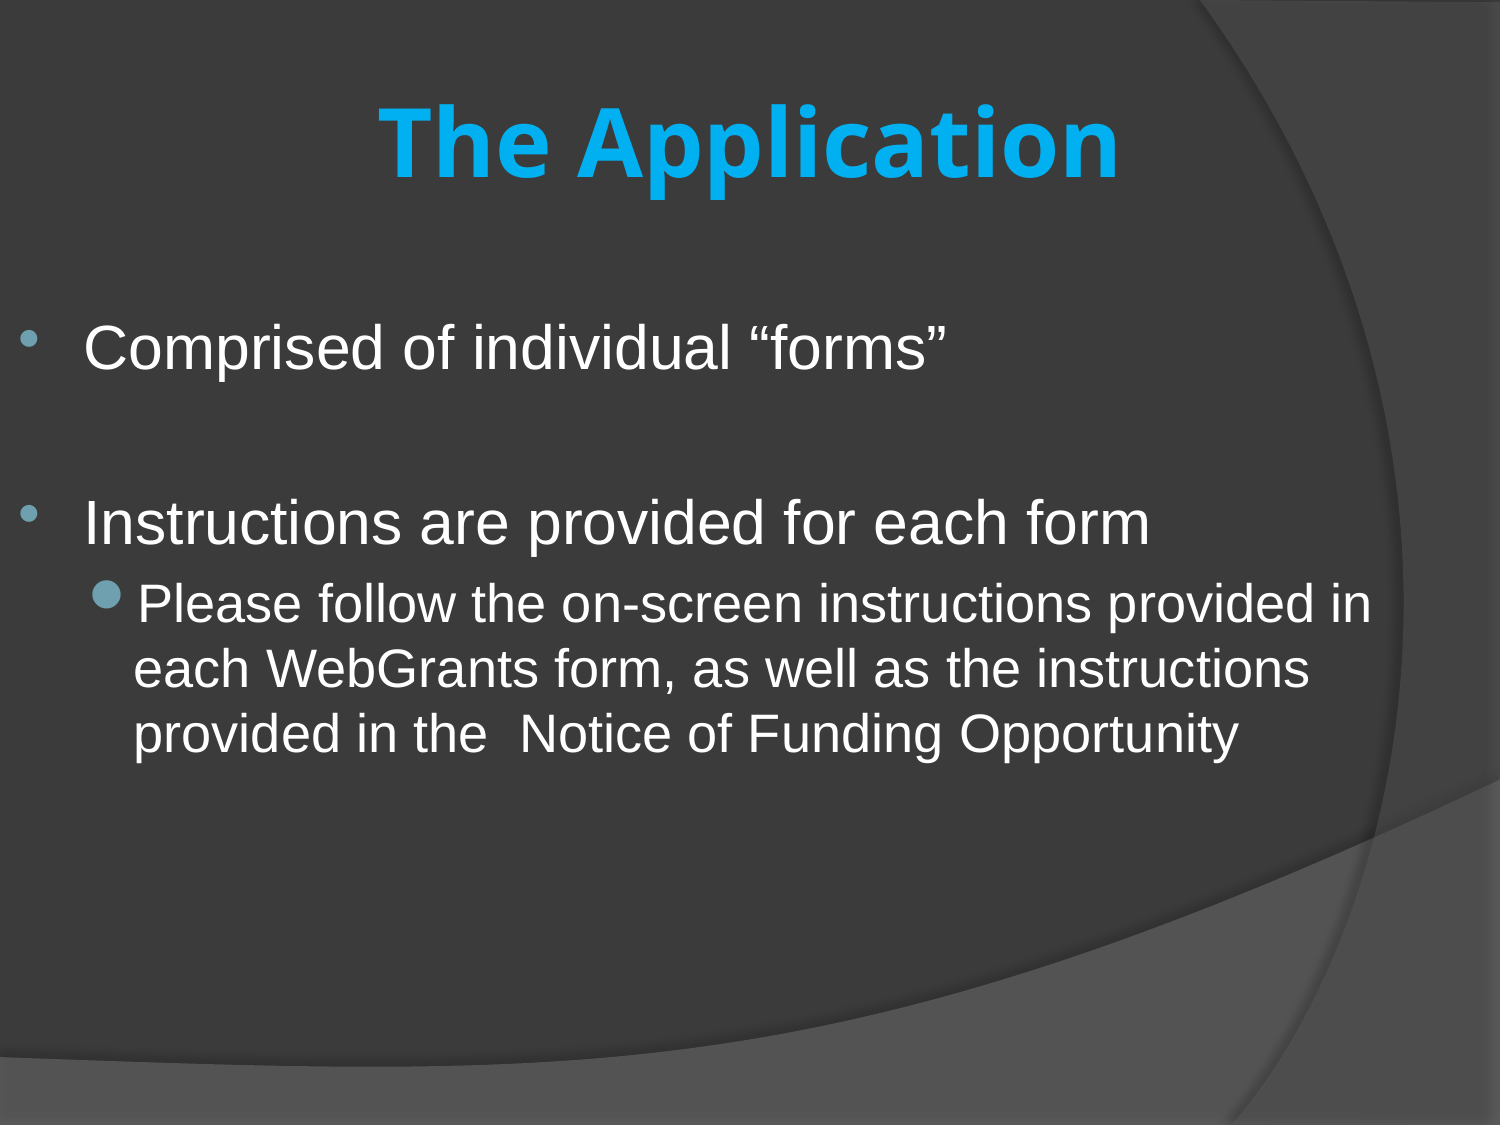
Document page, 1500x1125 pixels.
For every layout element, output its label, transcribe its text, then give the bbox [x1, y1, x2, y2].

title The Application [0, 45, 1500, 233]
list Comprised of individual “forms” Instructions are provided for each form Please follow the on-screen instructions provided in each WebGrants form, as well as the instructions provided in the Notice of Funding Opportunity [0, 299, 1500, 1125]
